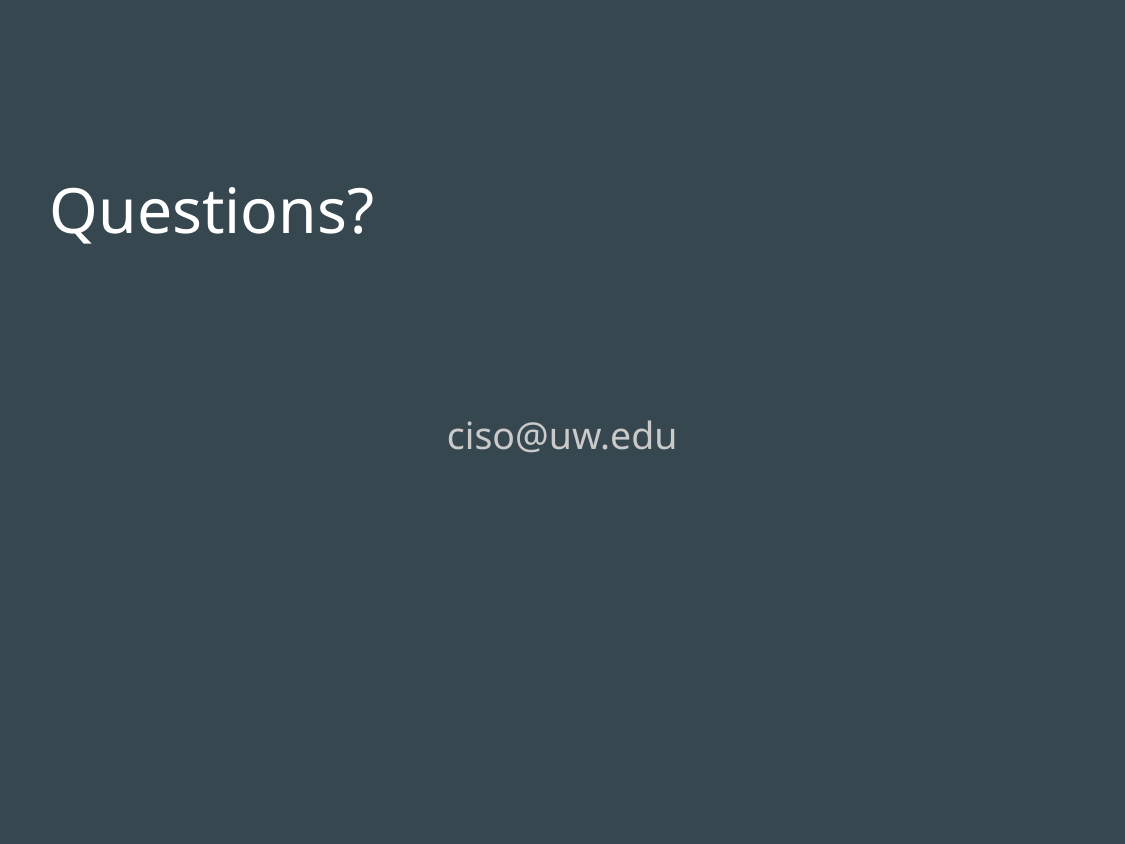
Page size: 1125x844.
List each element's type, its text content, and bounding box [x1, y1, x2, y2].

title Questions? [38, 160, 1087, 231]
list ciso@uw.edu [38, 247, 1087, 668]
